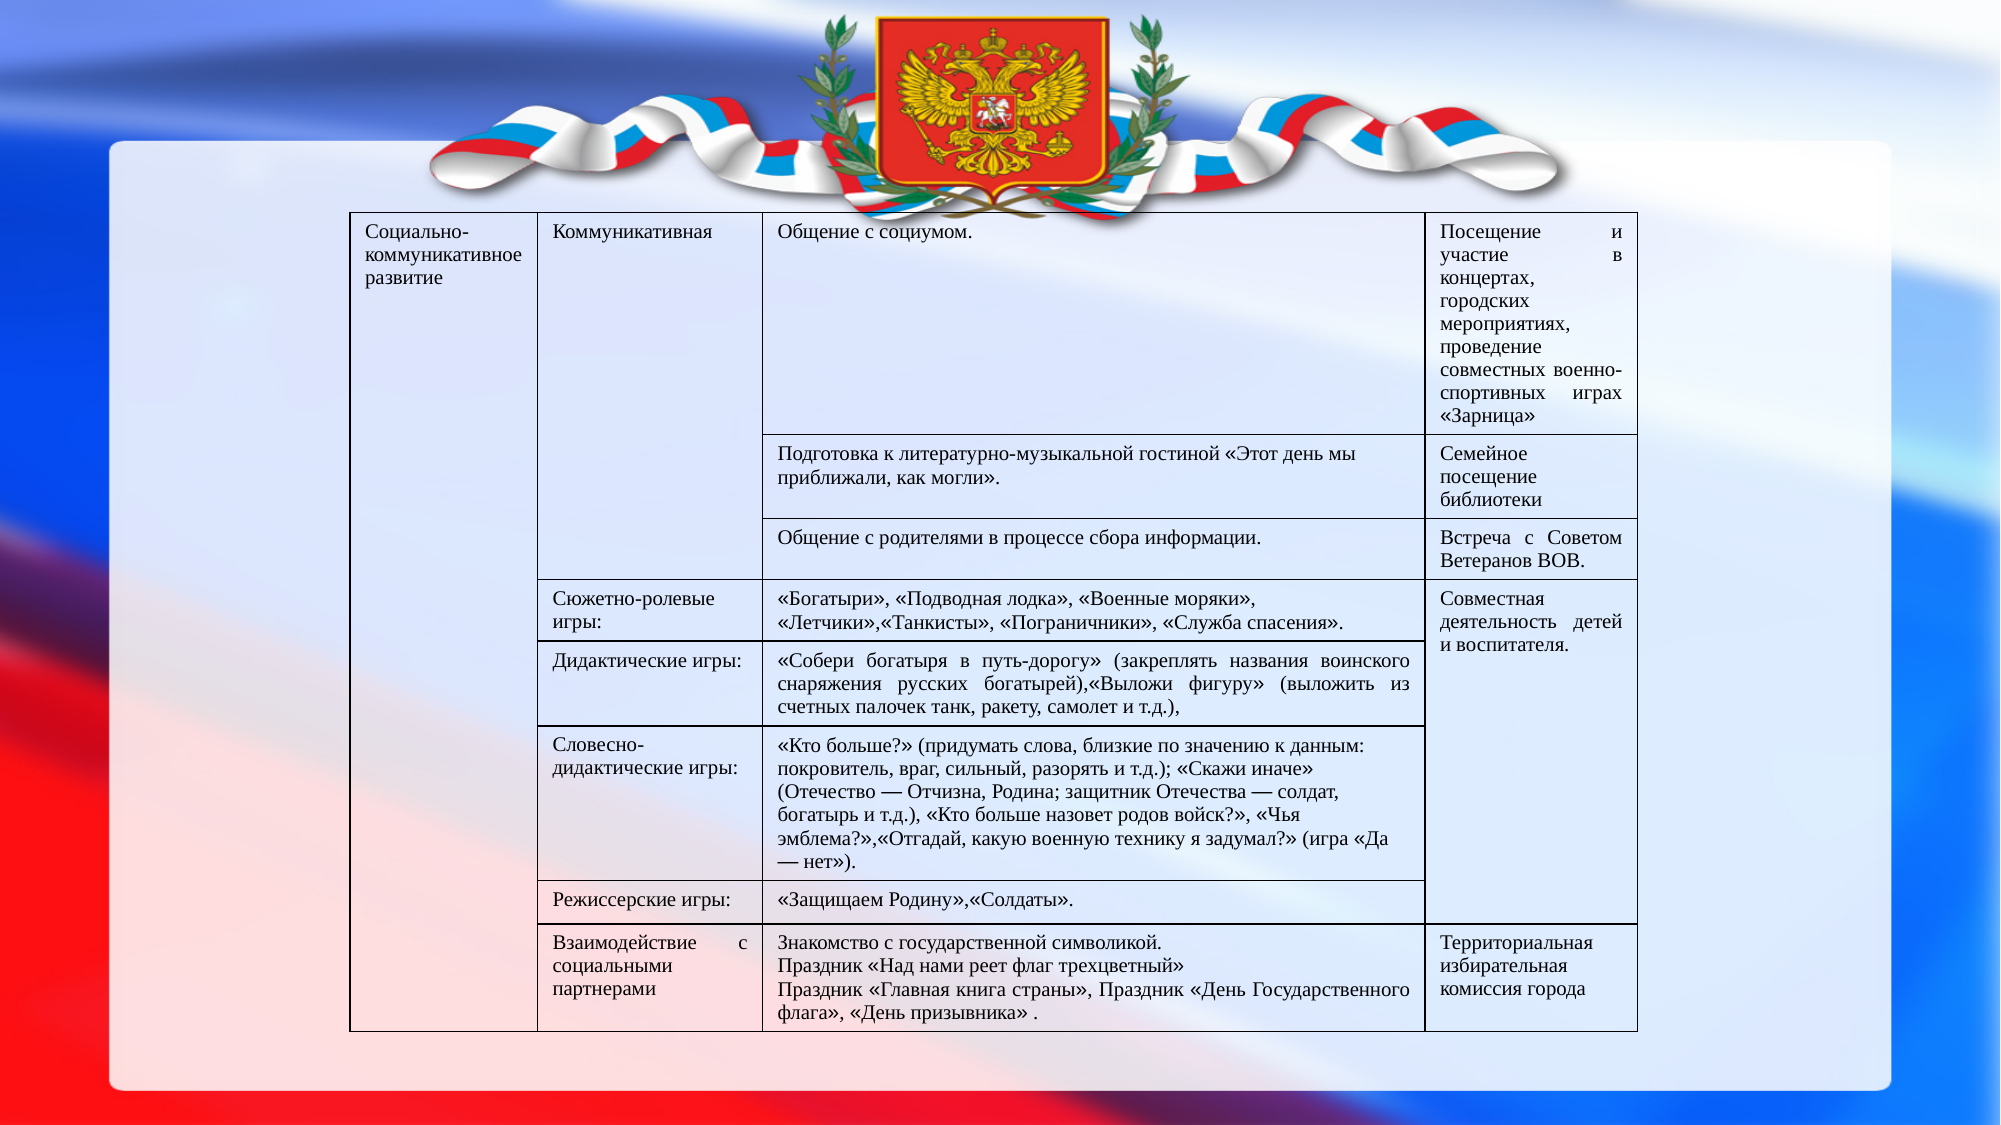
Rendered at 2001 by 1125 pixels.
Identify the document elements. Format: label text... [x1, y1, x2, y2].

table_cell «Защищаем Родину»,«Солдаты». [763, 881, 1424, 923]
table_cell «Богатыри», «Подводная лодка», «Военные моряки», «Летчики»,«Танкисты», «Погранич­ники», «Служба спасения». [763, 580, 1424, 640]
table_cell Подготовка к литературно-музыкальной гостиной «Этот день мы приближали, как могли». [763, 435, 1424, 518]
table_cell Общение с родителями в процессе сбора информации. [763, 519, 1424, 579]
table_cell Семейное посещение библиотеки [1426, 435, 1637, 518]
table_cell Режиссерские игры: [538, 881, 762, 923]
table_cell Взаимодействие с социальными партнерами [538, 925, 762, 1031]
table_cell Встреча с Советом Ветеранов ВОВ. [1426, 519, 1637, 579]
table_cell Словесно-дидактические игры: [538, 727, 762, 880]
table_header Социально-коммуникативное развитие [351, 213, 537, 1031]
table_cell Дидактические игры: [538, 642, 762, 725]
table_cell «Собери богатыря в путь-дорогу» (закреплять названия воинского снаря­жения русских богатырей),«Выложи фигуру» (выложить из счетных палочек танк, ракету, самолет и т.д.), [763, 642, 1424, 725]
table_cell Сюжетно-ролевые игры: [538, 580, 762, 640]
table_cell «Кто больше?» (придумать слова, близкие по значению к дан­ным: покровитель, враг, сильный, разорять и т.д.); «Скажи иначе» (Отечество — Отчизна, Родина; защитник Оте­чества — солдат, богатырь и т.д.), «Кто больше назовет родов войск?», «Чья эмблема?»,«Отгадай, какую военную технику я задумал?» (игра «Да — нет»). [763, 727, 1424, 880]
table_header Посещение и участие в концертах, городских мероприятиях, проведение совместных военно-спортивных играх «Зарница» [1426, 213, 1637, 434]
table_cell Знакомство с государственной символикой. Праздник «Над нами реет флаг трехцветный» Праздник «Главная книга страны», Праздник «День Государственного флага», «День призывника» . [763, 925, 1424, 1031]
table_header Коммуникативная [538, 213, 762, 579]
table_cell Совместная деятельность детей и воспитателя. [1426, 580, 1637, 923]
table_header Общение с социумом. [763, 213, 1424, 434]
picture [0, 0, 2001, 1125]
table_cell Территориальная избирательная комиссия города [1426, 925, 1637, 1031]
